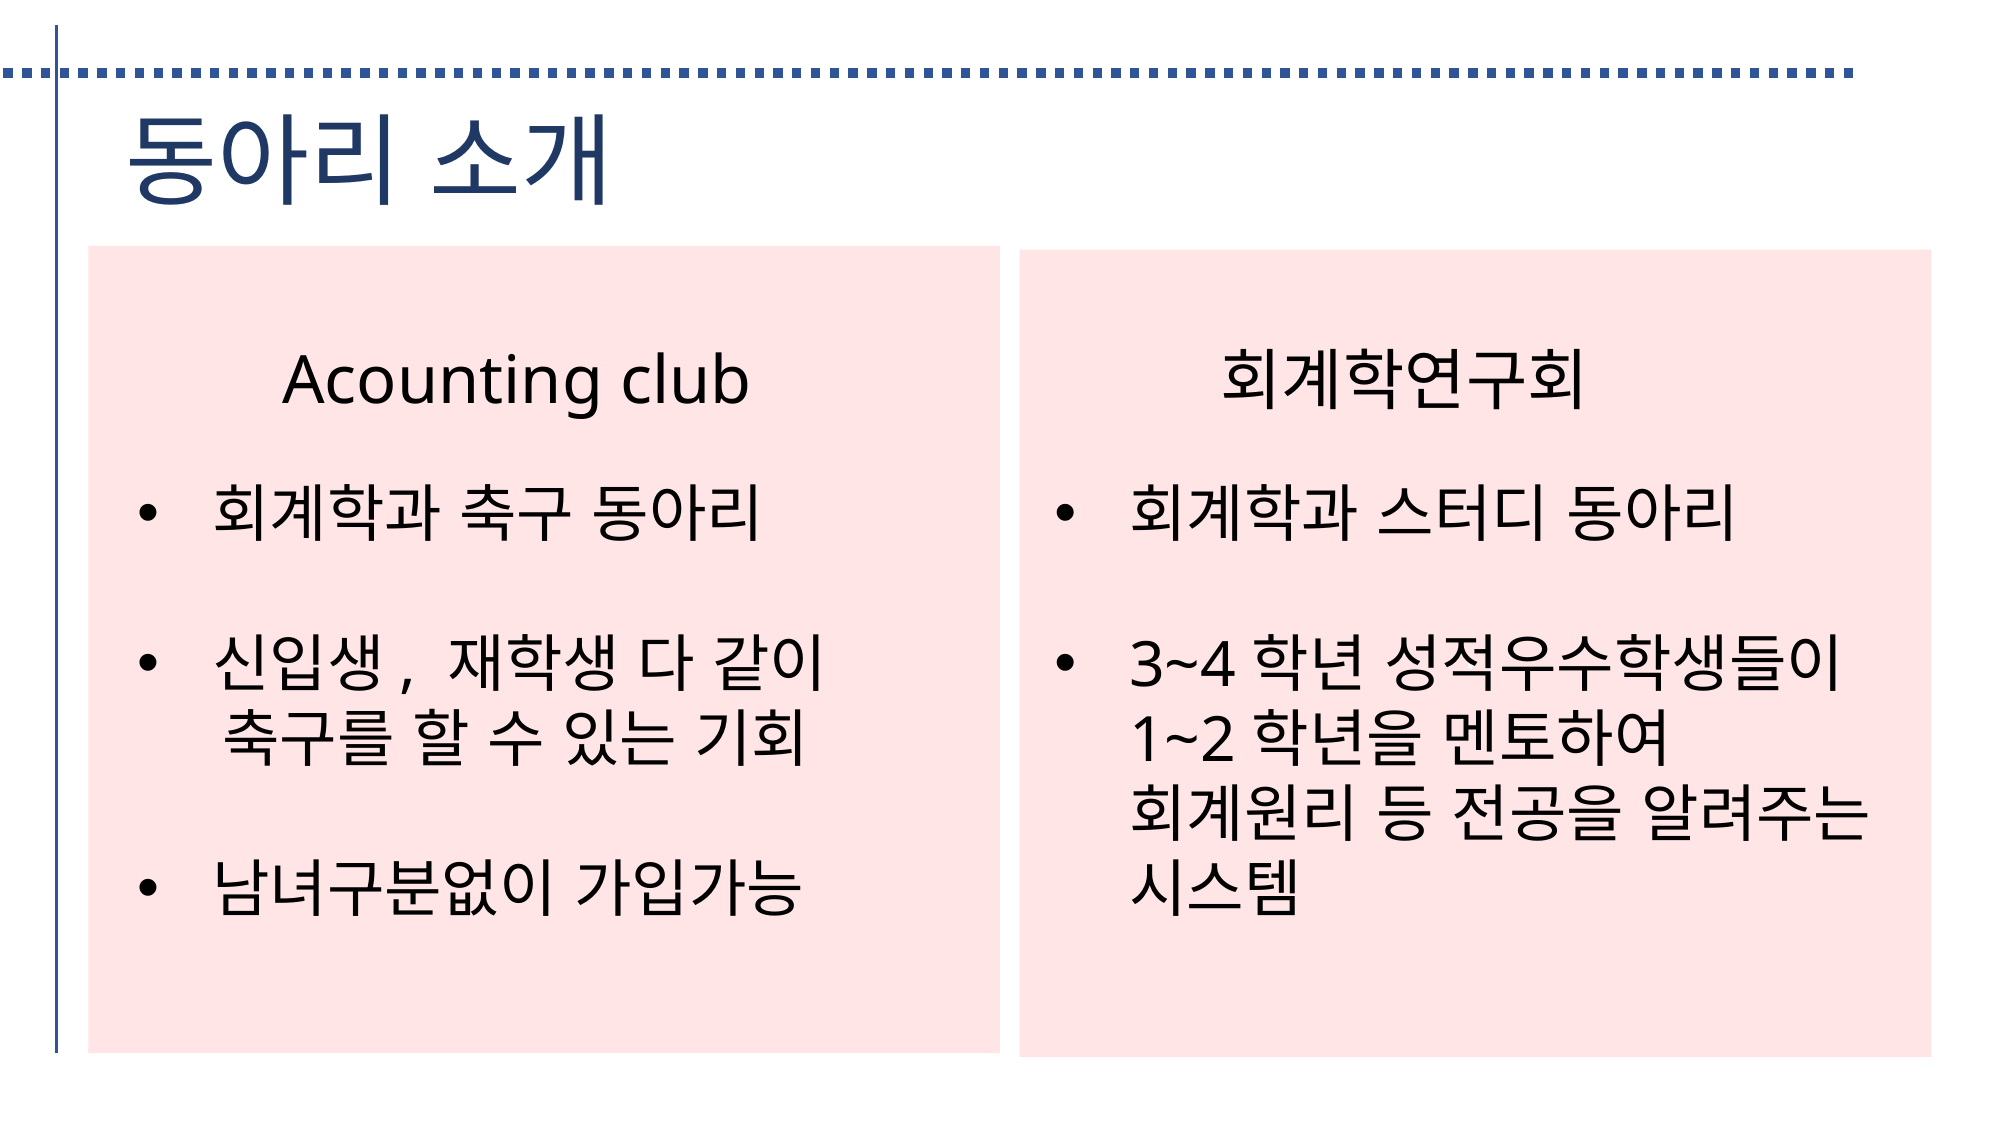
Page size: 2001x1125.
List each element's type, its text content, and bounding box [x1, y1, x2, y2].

text_box 회계학연구회 [1205, 331, 1704, 426]
text_box [87, 245, 1001, 1054]
text_box 회계학과 스터디 동아리 3~4학년 성적우수학생들이 1~2학년을 멘토하여 회계원리 등 전공을 알려주는 시스템 [1039, 467, 1928, 932]
text_box . [1019, 249, 1932, 1058]
text_box 회계학과 축구 동아리 신입생, 재학생 다 같이 축구를 할 수 있는 기회 남녀구분없이 가입가능 [122, 467, 1010, 932]
text_box 동아리 소개 [111, 90, 629, 225]
text_box Acounting club [267, 329, 865, 425]
